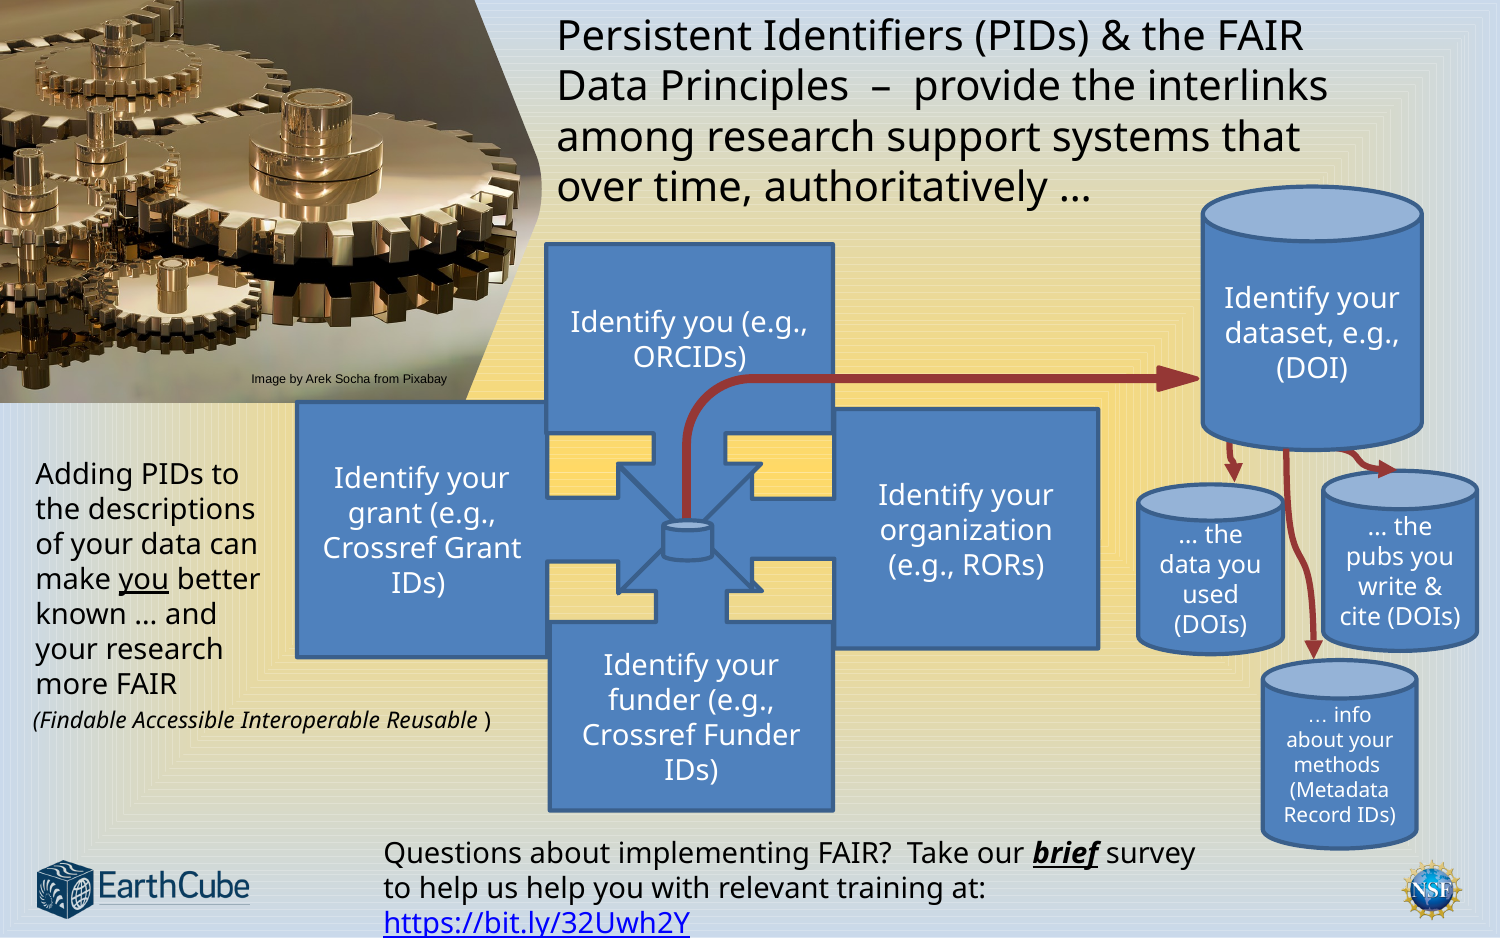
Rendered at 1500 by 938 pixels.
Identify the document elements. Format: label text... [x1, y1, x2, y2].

text_box … the pubs you write & cite (DOIs) [1427, 469, 1480, 652]
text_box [296, 243, 1099, 811]
text_box Questions about implementing FAIR? Take our brief survey to help us help you with relevant training at: https://bit.ly/32Uwh2Y [368, 827, 1230, 938]
picture [0, 0, 542, 404]
text_box Adding PIDs to the descriptions of your data can make you better known … and your research more FAIR [20, 447, 291, 697]
picture [1400, 858, 1463, 921]
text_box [1138, 186, 1423, 849]
picture [37, 860, 250, 919]
text_box [1103, 374, 1132, 384]
text_box Persistent Identifiers (PIDs) & the FAIR Data Principles – provide the interlinks among research support systems that over time, authoritatively … [545, 1, 1400, 217]
text_box (Findable Accessible Interoperable Reusable ) [18, 697, 291, 776]
